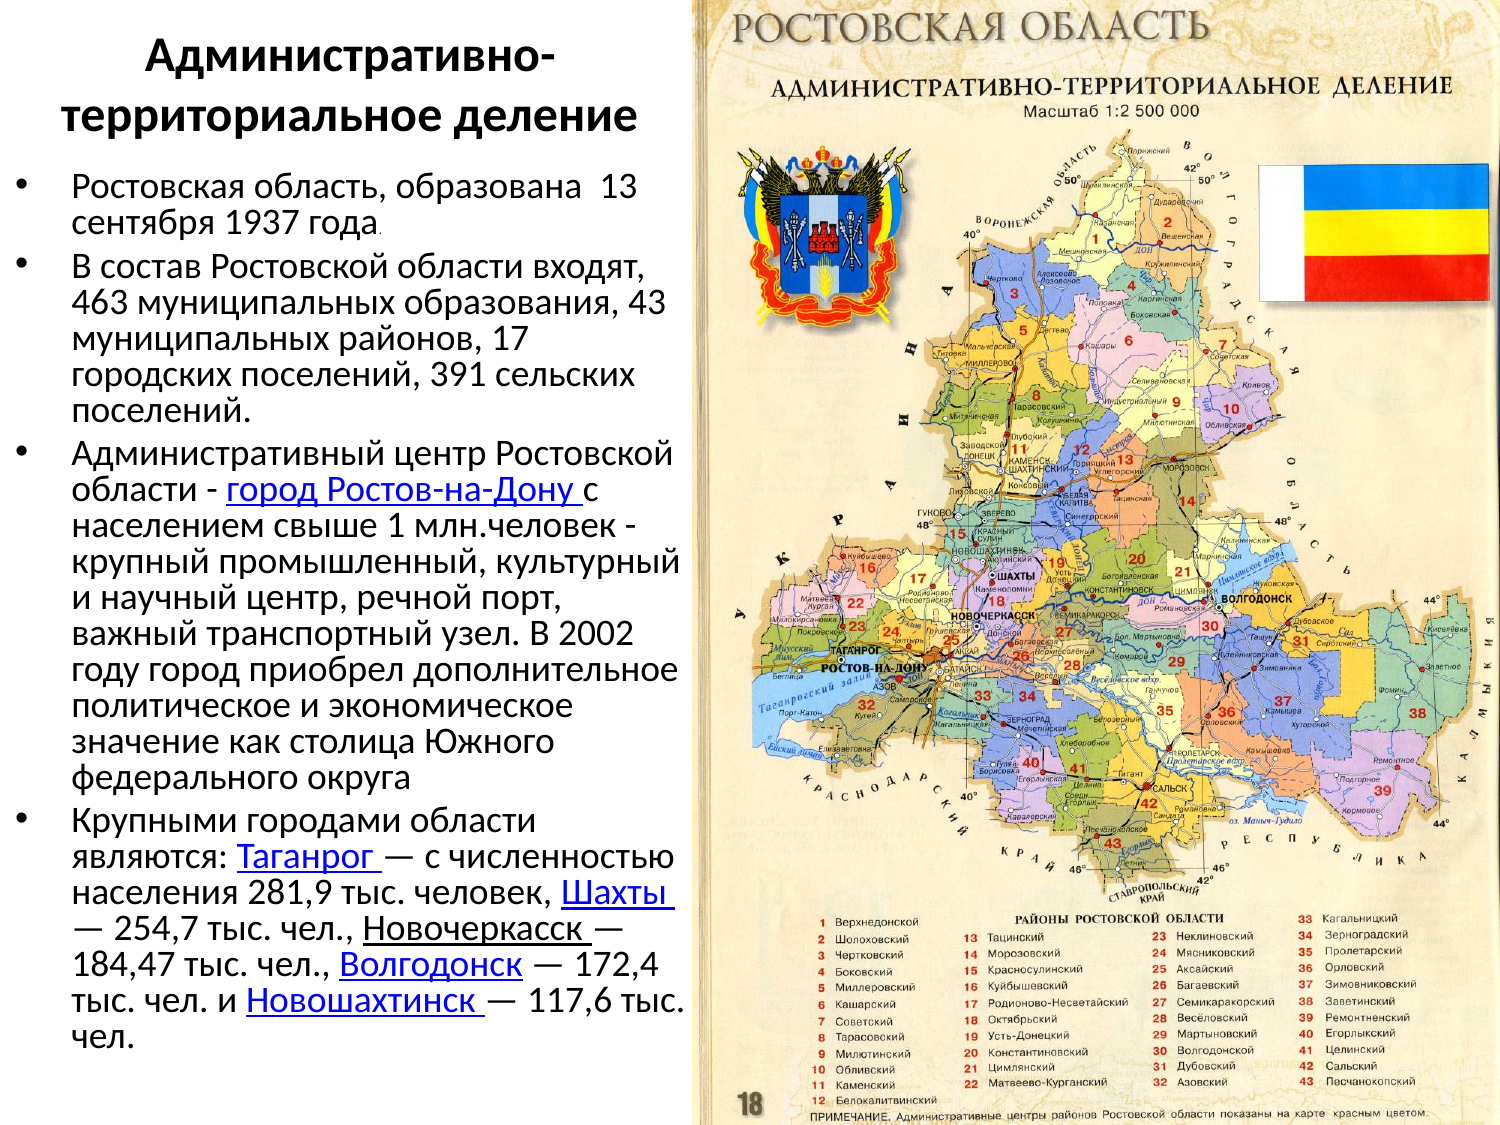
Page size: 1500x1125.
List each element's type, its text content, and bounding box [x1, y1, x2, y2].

list Ростовская область, образована 13 сентября 1937 года. В состав Ростовской области входят, 463 муниципальных образования, 43 муниципальных районов, 17 городских поселений, 391 сельских поселений. Административный центр Ростовской области - город Ростов-на-Дону с населением свыше 1 млн.человек - крупный промышленный, культурный и научный центр, речной порт, важный транспортный узел. В 2002 году город приобрел дополнительное политическое и экономическое значение как столица Южного федерального округа Крупными городами области являются: Таганрог — с численностью населения 281,9 тыс. человек, Шахты — 254,7 тыс. чел., Новочеркасск — 184,47 тыс. чел., Волгодонск — 172,4 тыс. чел. и Новошахтинск — 117,6 тыс. чел. [0, 162, 686, 1125]
picture [691, 0, 1500, 1125]
title Административно-территориальное деление [0, 0, 686, 162]
